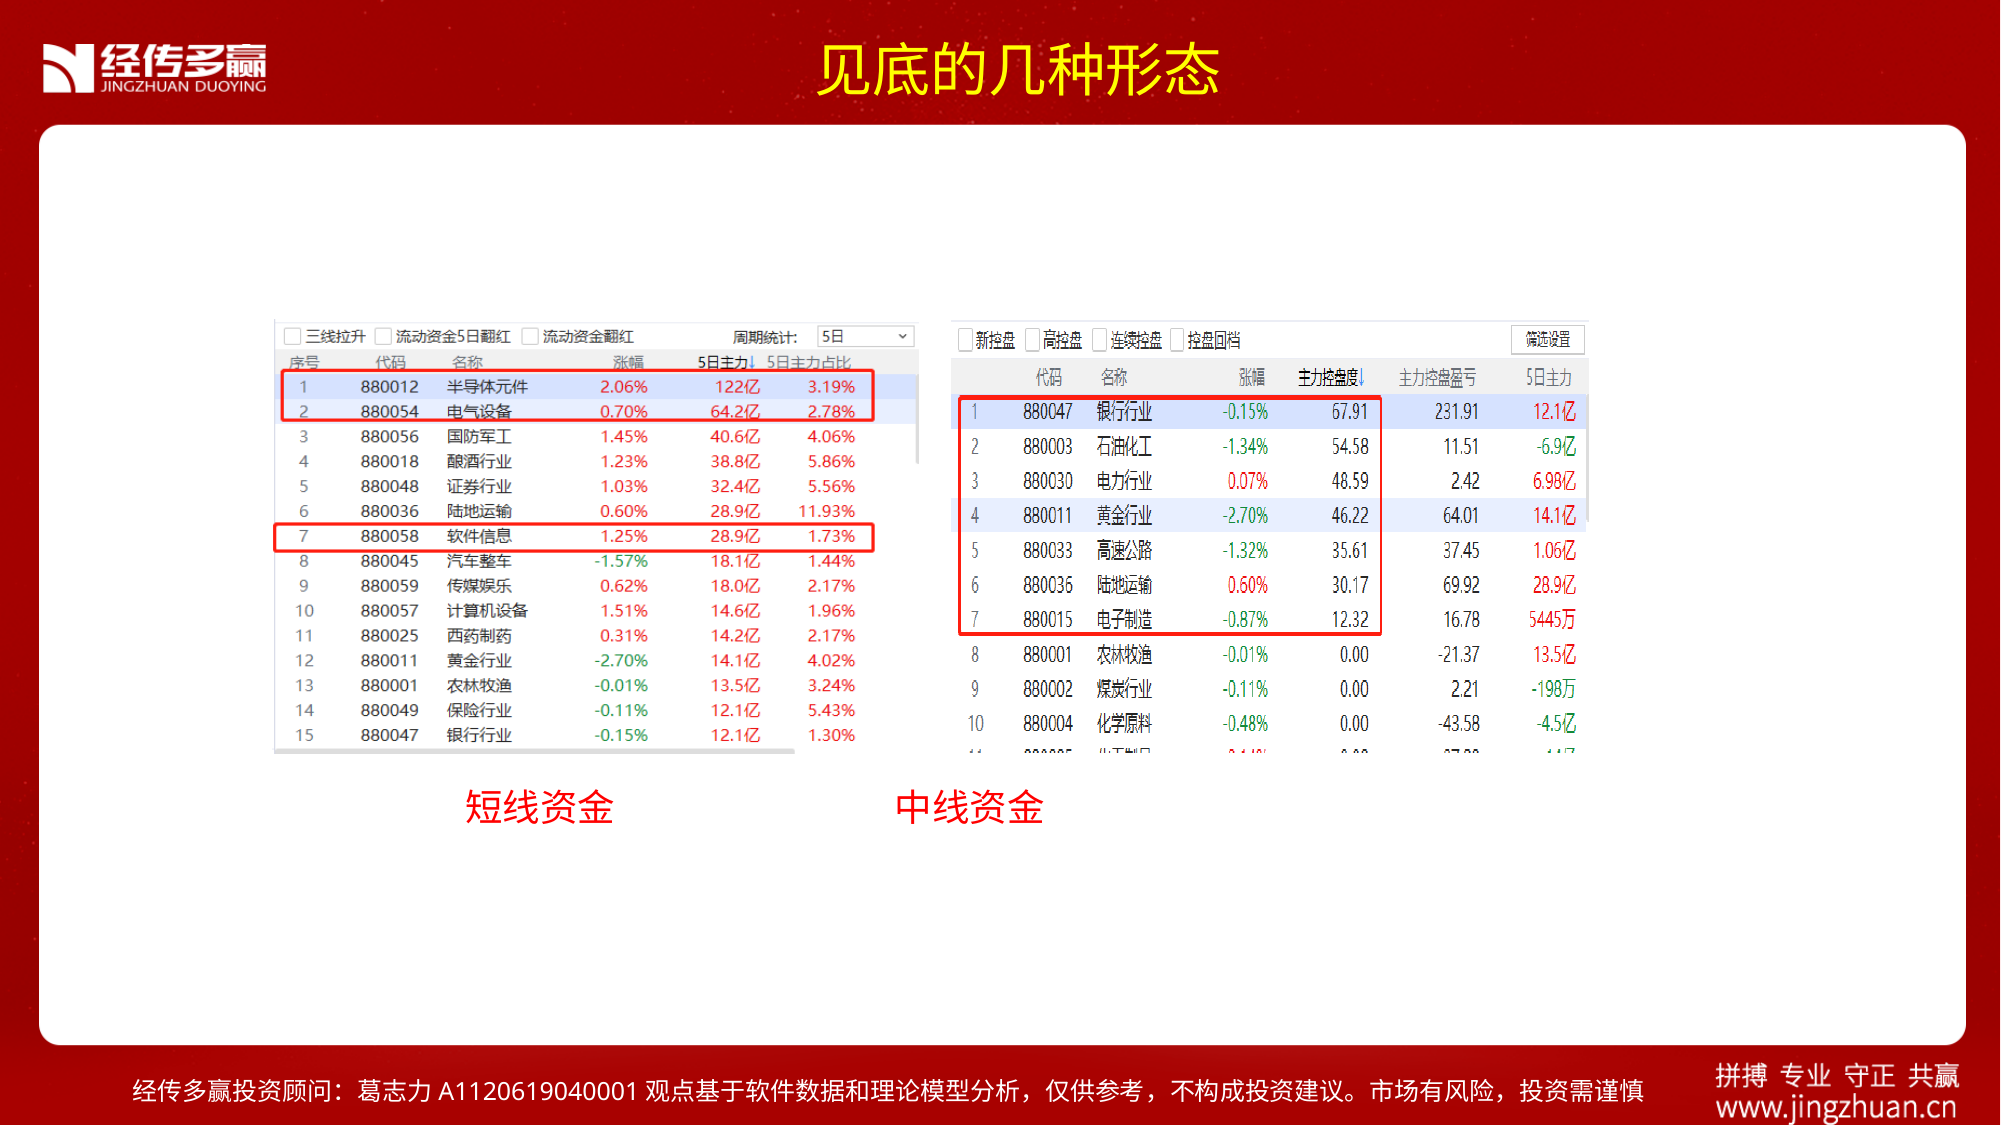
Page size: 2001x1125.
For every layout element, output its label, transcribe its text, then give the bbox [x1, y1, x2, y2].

text_box 见底的几种形态 [516, 25, 1520, 111]
text_box 短线资金 中线资金 [450, 776, 1550, 836]
picture [0, 0, 2001, 1125]
